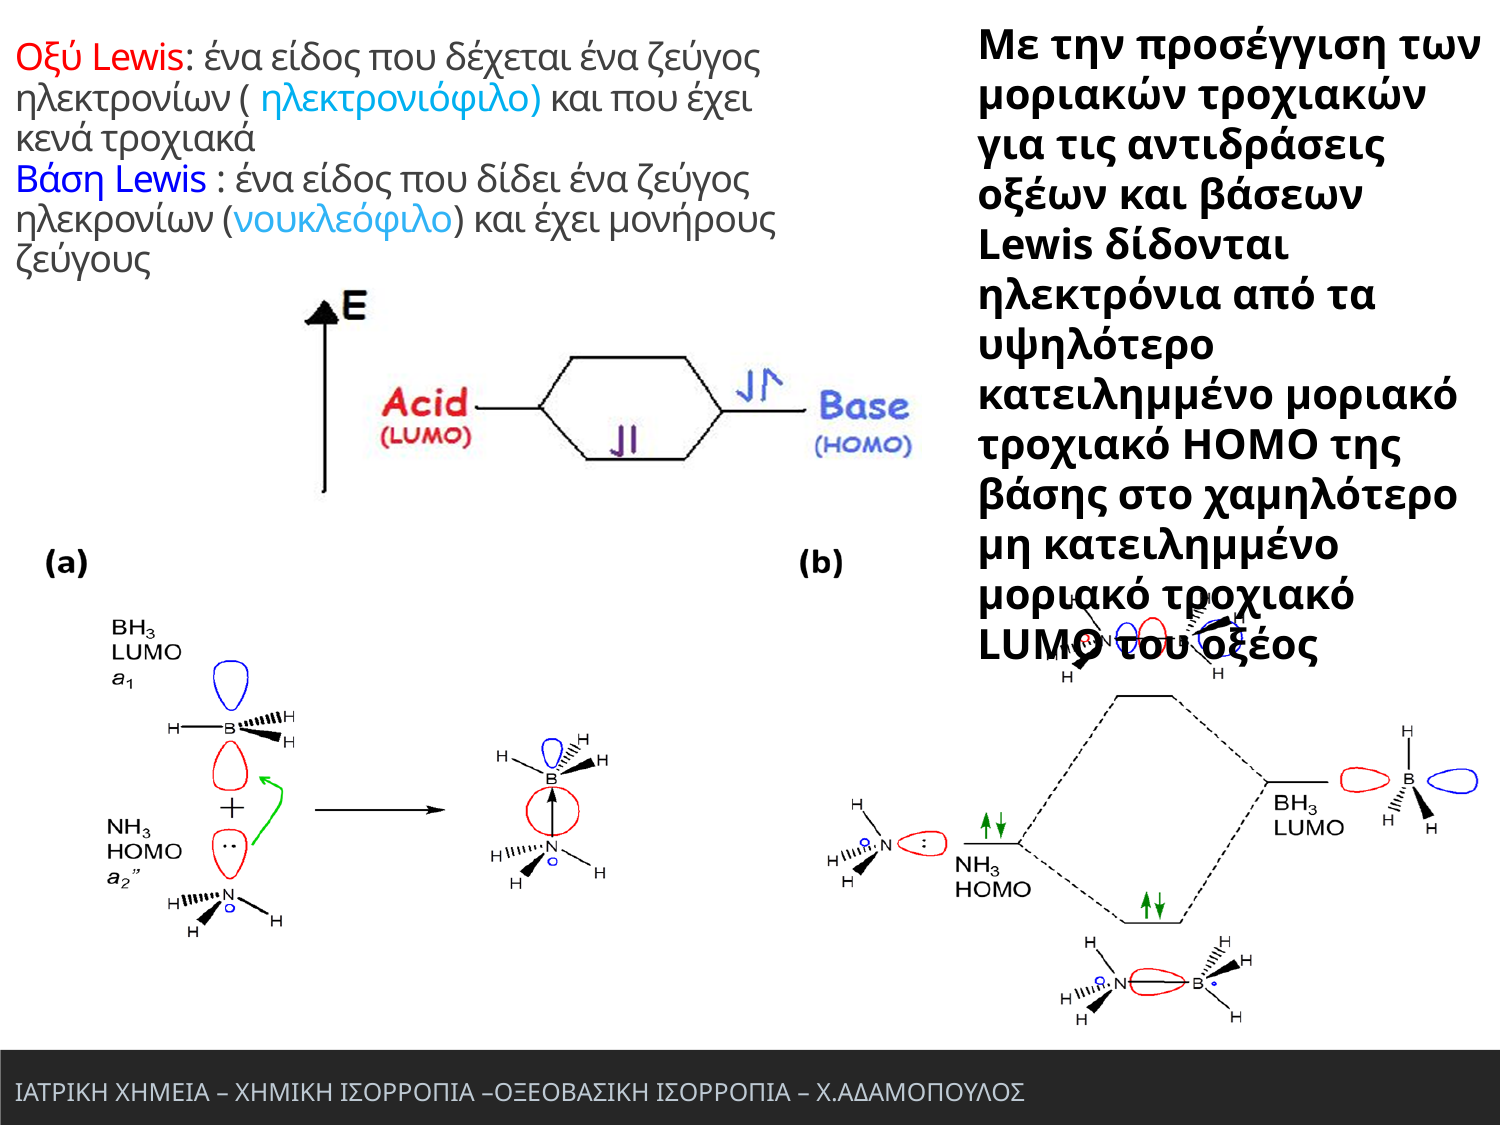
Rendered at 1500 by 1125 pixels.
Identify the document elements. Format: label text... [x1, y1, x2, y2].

text_box Οξύ Lewis: ένα είδος που δέχεται ένα ζεύγος ηλεκτρονίων ( ηλεκτρονιόφιλο) και που έχει κενά τροχιακά Βάση Lewis : ένα είδος που δίδει ένα ζεύγος ηλεκρονίων (νουκλεόφιλο) και έχει μονήρους ζεύγους [0, 30, 826, 240]
picture [289, 265, 922, 507]
picture [20, 530, 1480, 1027]
text_box ΙΑΤΡΙΚΗ ΧΗΜΕΙΑ – ΧΗΜΙΚΗ ΙΣΟΡΡΟΠΙΑ –ΟΞΕΟΒΑΣΙΚΗ ΙΣΟΡΡΟΠΙΑ – Χ.ΑΔΑΜΟΠΟΥΛΟΣ [0, 1069, 1198, 1114]
text_box Με την προσέγγιση των μοριακών τροχιακών για τις αντιδράσεις οξέων και βάσεων Lewis δίδονται ηλεκτρόνια από τα υψηλότερο κατειλημμένο μοριακό τροχιακό HOMO της βάσης στο χαμηλότερο μη κατειλημμένο μοριακό τροχιακό LUMO του οξέος [962, 10, 1500, 676]
